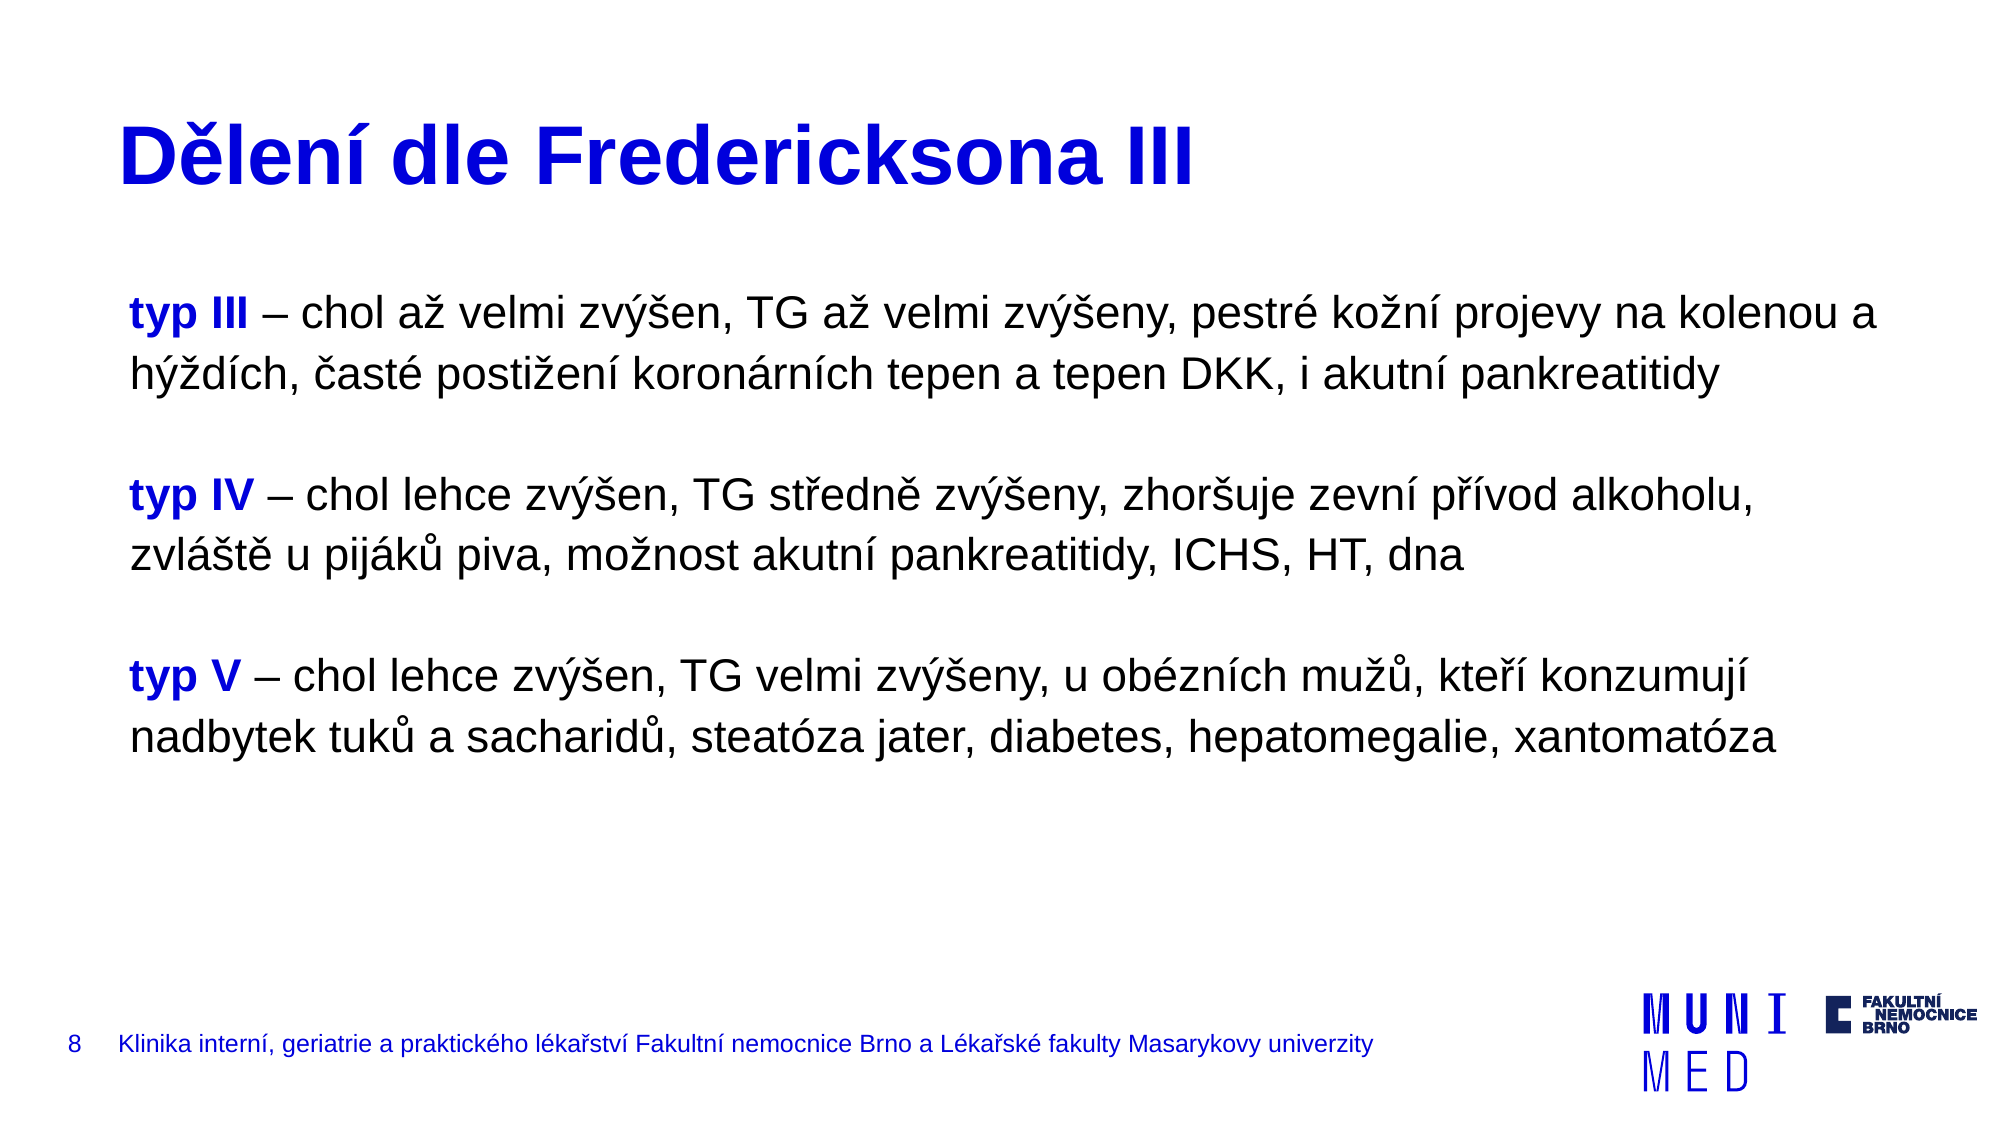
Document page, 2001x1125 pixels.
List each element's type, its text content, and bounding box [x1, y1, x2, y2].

title Dělení dle Fredericksona III [118, 118, 1883, 193]
list typ III – chol až velmi zvýšen, TG až velmi zvýšeny, pestré kožní projevy na kolenou a hýždích, časté postižení koronárních tepen a tepen DKK, i akutní pankreatitidy typ IV – chol lehce zvýšen, TG středně zvýšeny, zhoršuje zevní přívod alkoholu, zvláště u pijáků piva, možnost akutní pankreatitidy, ICHS, HT, dna typ V – chol lehce zvýšen, TG velmi zvýšeny, u obézních mužů, kteří konzumují nadbytek tuků a sacharidů, steatóza jater, diabetes, hepatomegalie, xantomatóza [118, 277, 1883, 957]
slide_number 8 [67, 1021, 110, 1063]
footer Klinika interní, geriatrie a praktického lékařství Fakultní nemocnice Brno a Lékařské fakulty Masarykovy univerzity [118, 1021, 1418, 1063]
